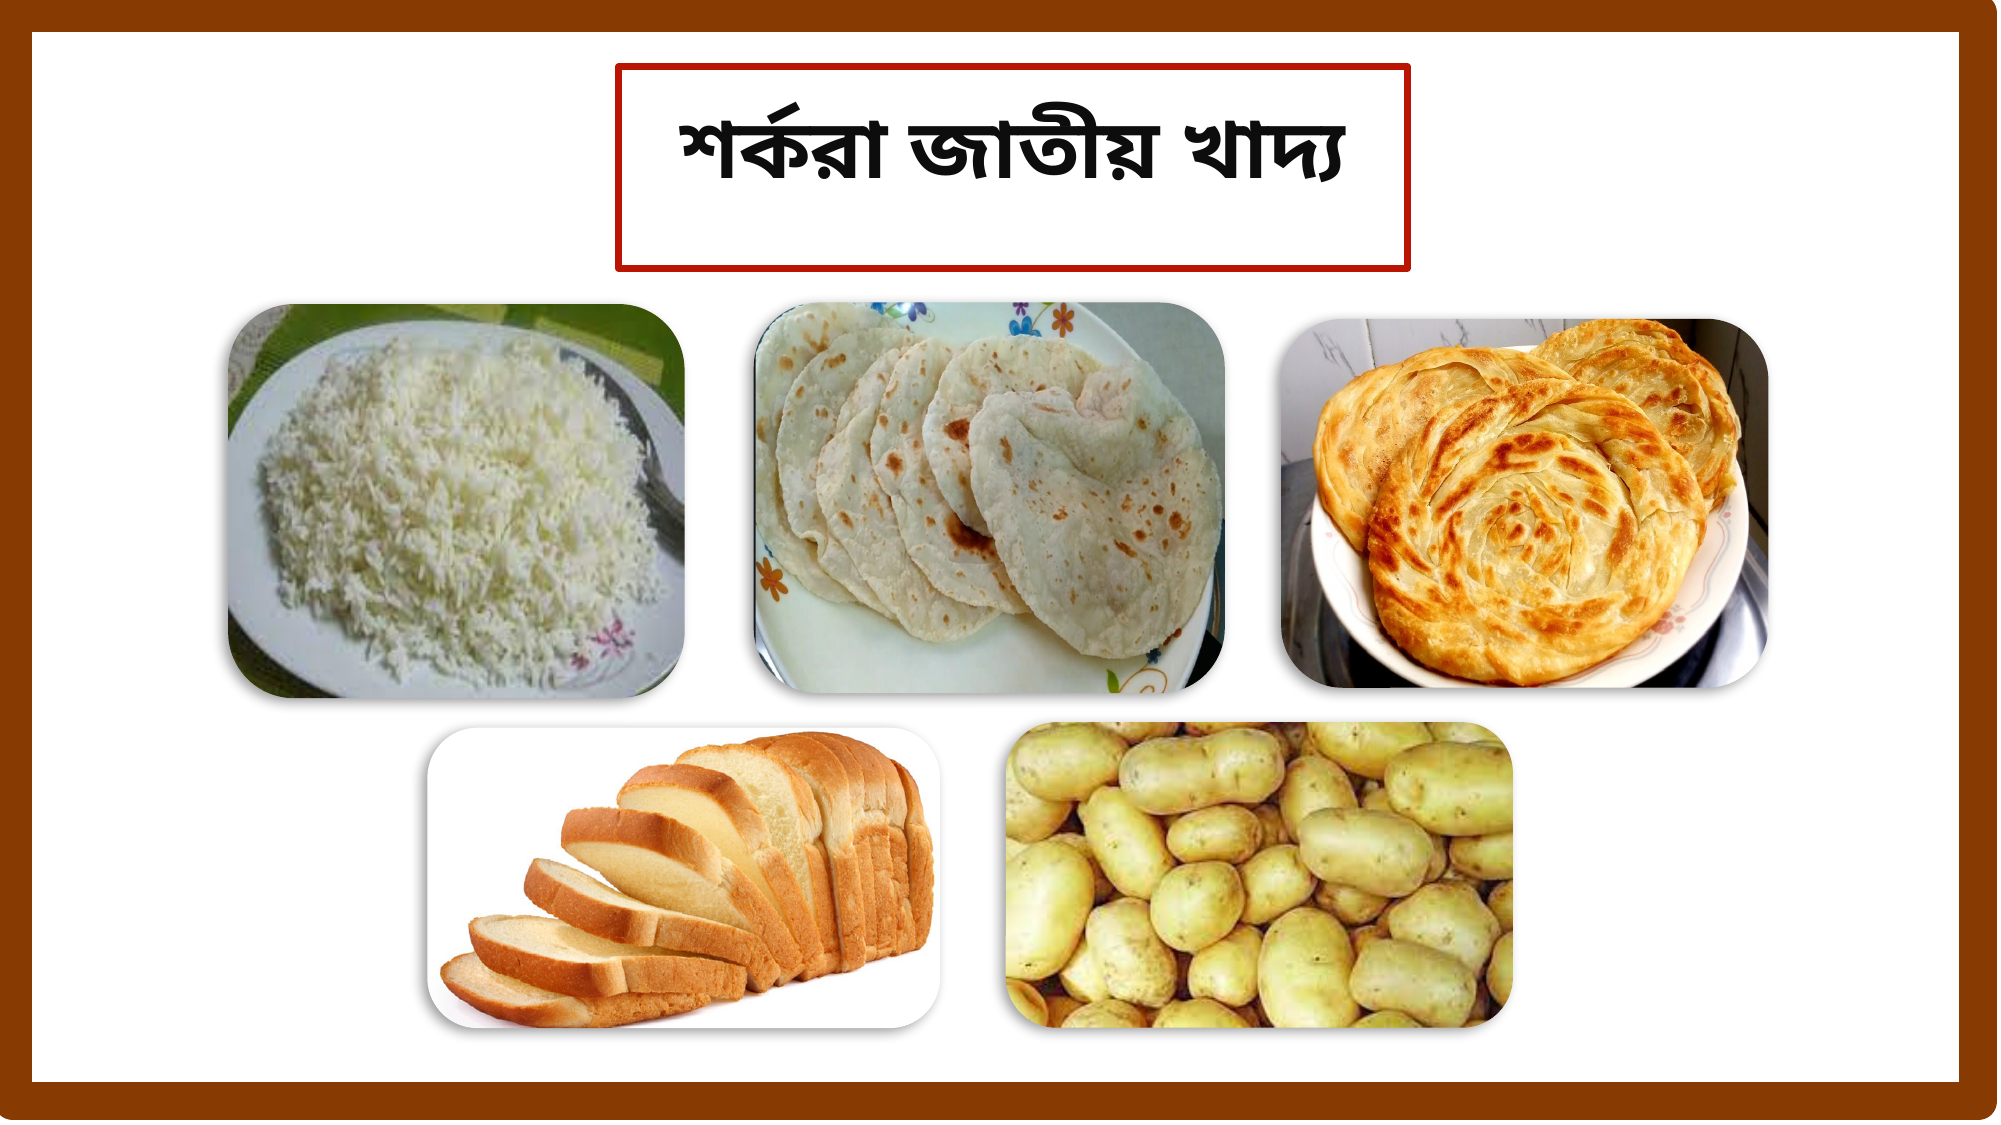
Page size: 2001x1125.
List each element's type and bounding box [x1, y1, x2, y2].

picture [427, 727, 941, 1029]
picture [753, 302, 1226, 694]
picture [1005, 721, 1514, 1028]
text_box [11, 12, 1980, 1102]
picture [1280, 318, 1769, 688]
picture [227, 303, 685, 699]
